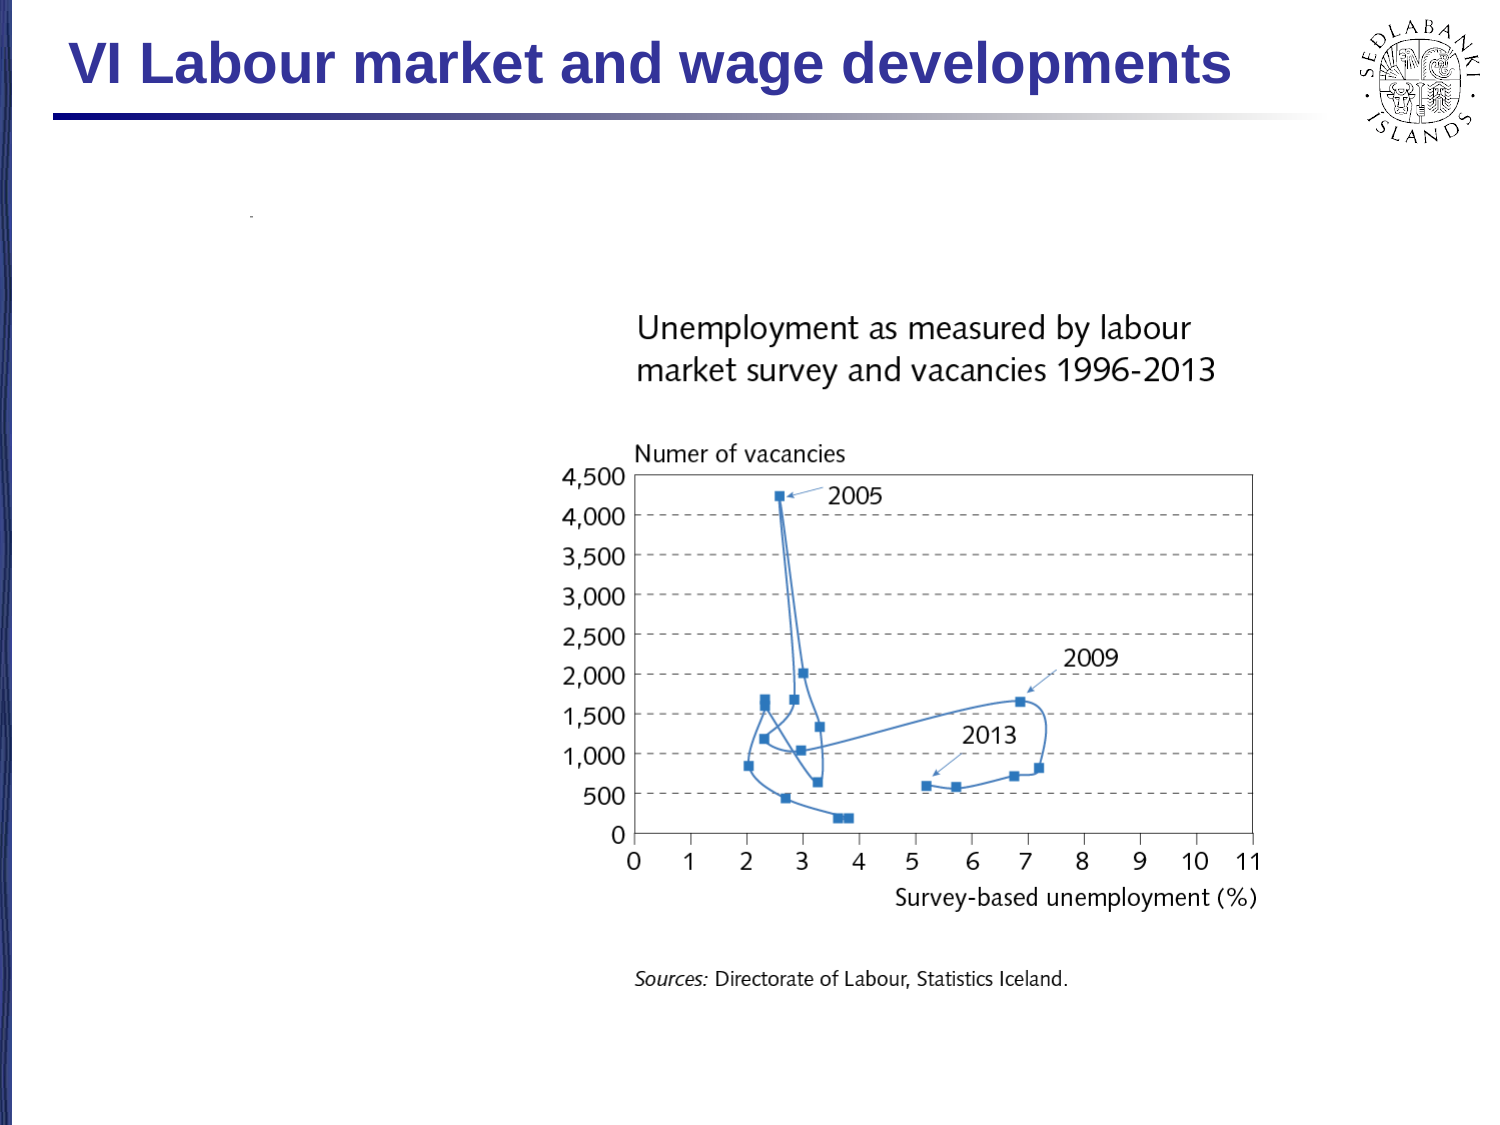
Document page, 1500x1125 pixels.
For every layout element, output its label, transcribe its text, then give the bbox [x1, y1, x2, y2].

picture [1357, 18, 1482, 149]
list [250, 216, 1262, 991]
title VI Labour market and wage developments [52, 10, 1330, 111]
picture [0, 0, 12, 1125]
